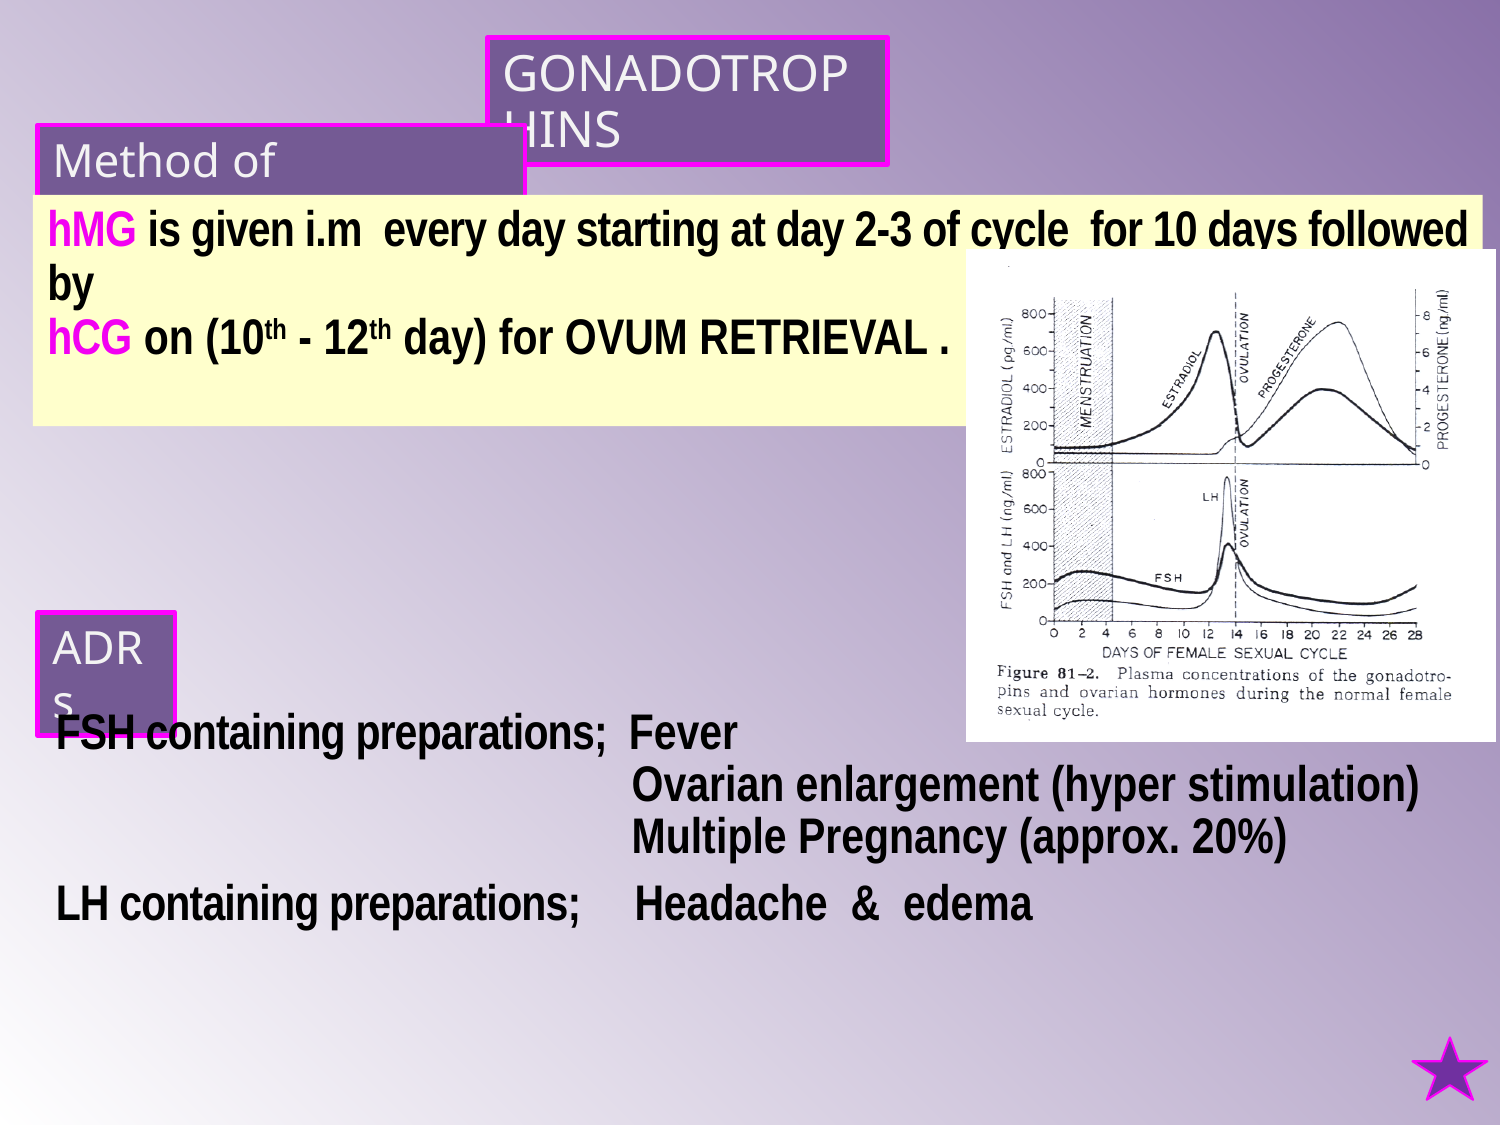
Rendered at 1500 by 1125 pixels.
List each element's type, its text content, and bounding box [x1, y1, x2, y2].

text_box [685, 0, 1500, 743]
text_box Method of administration [37, 124, 525, 194]
text_box FSH containing preparations; Fever Ovarian enlargement (hyper stimulation) Multiple Pregnancy (approx. 20%) LH containing preparations; Headache & edema [41, 699, 1467, 938]
text_box [1410, 1035, 1490, 1102]
text_box hMG is given i.m every day starting at day 2-3 of cycle for 10 days followed by hCG on (10th - 12th day) for OVUM RETRIEVAL . [32, 194, 680, 427]
text_box ADRs [37, 612, 175, 736]
text_box GONADOTROPHINS [487, 37, 680, 165]
